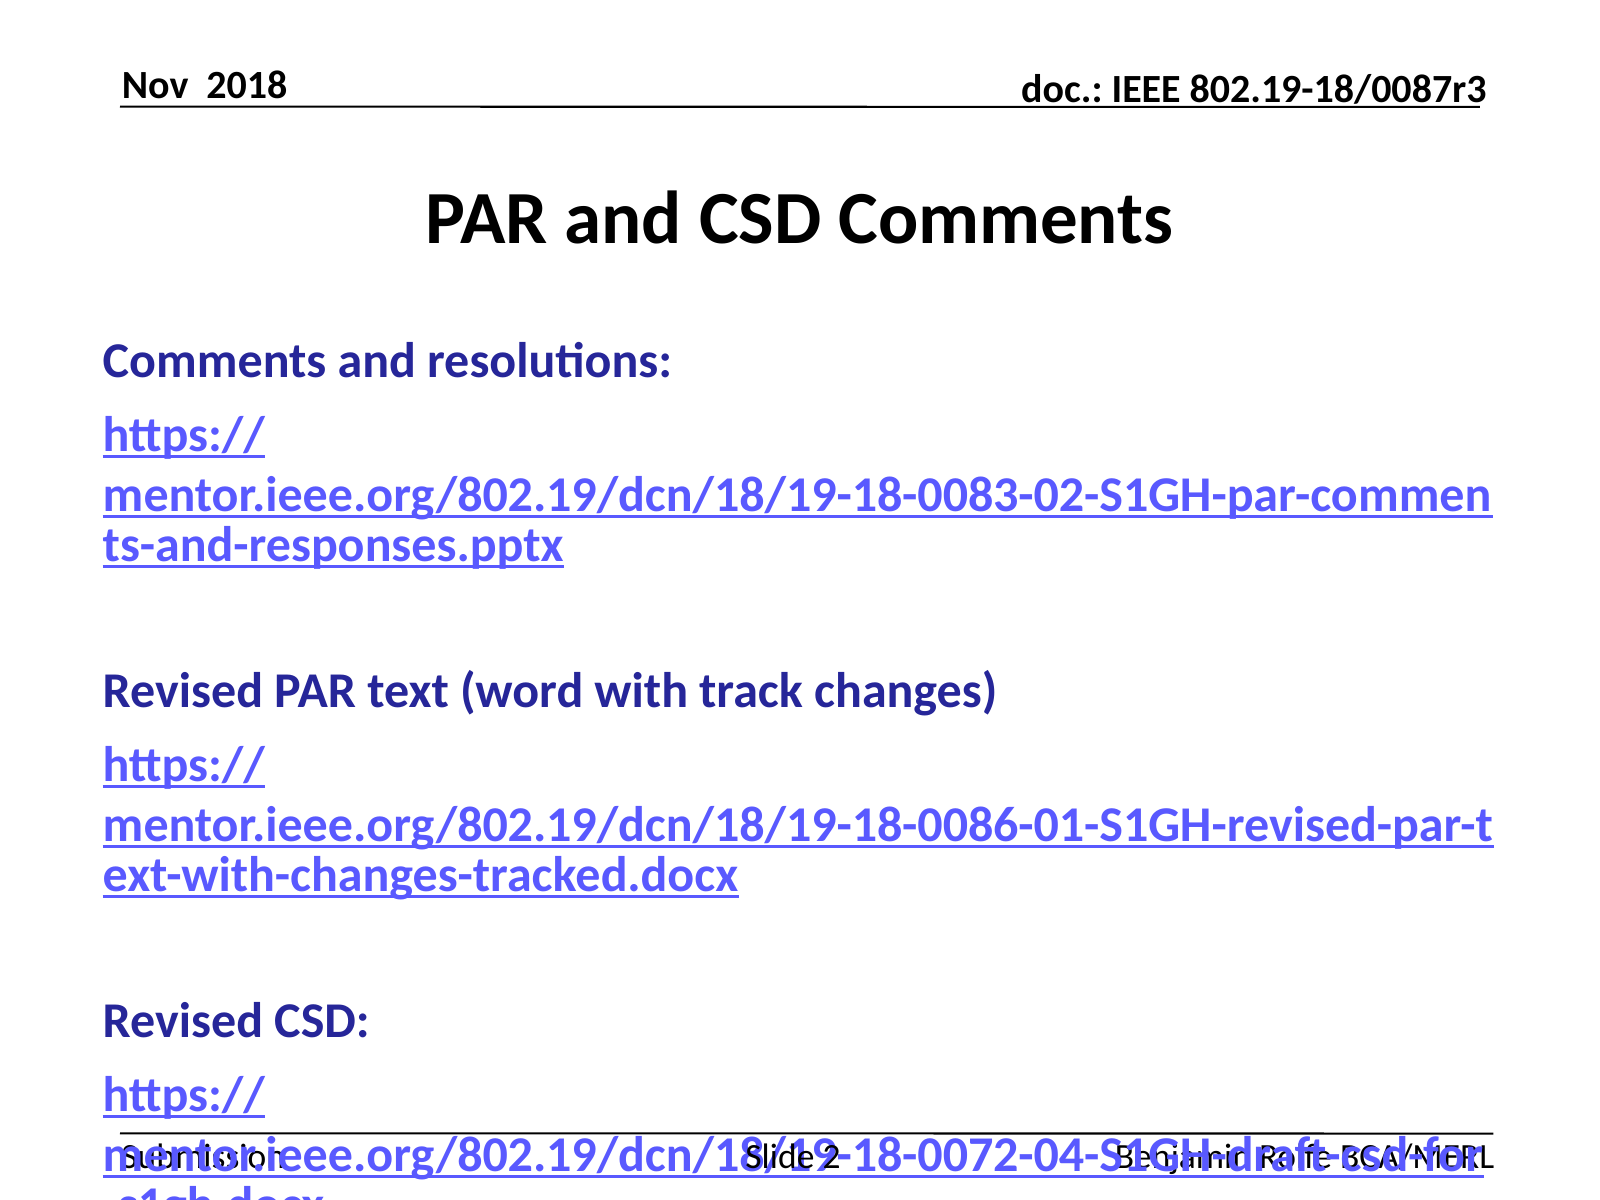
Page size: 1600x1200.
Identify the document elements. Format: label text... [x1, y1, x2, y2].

slide_number Slide 2 [733, 1132, 854, 1197]
title PAR and CSD Comments [119, 119, 1480, 307]
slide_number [121, 58, 451, 107]
footer Benjamin Rolfe BCA/MERL [937, 1132, 1495, 1174]
list Comments and resolutions: https://mentor.ieee.org/802.19/dcn/18/19-18-0083-02-S1GH-par-comments-and-responses.pptx Revised PAR text (word with track changes) https://mentor.ieee.org/802.19/dcn/18/19-18-0086-01-S1GH-revised-par-text-with-changes-tracked.docx Revised CSD: https://mentor.ieee.org/802.19/dcn/18/19-18-0072-04-S1GH-draft-csd-for-s1gh.docx [87, 319, 1513, 1134]
